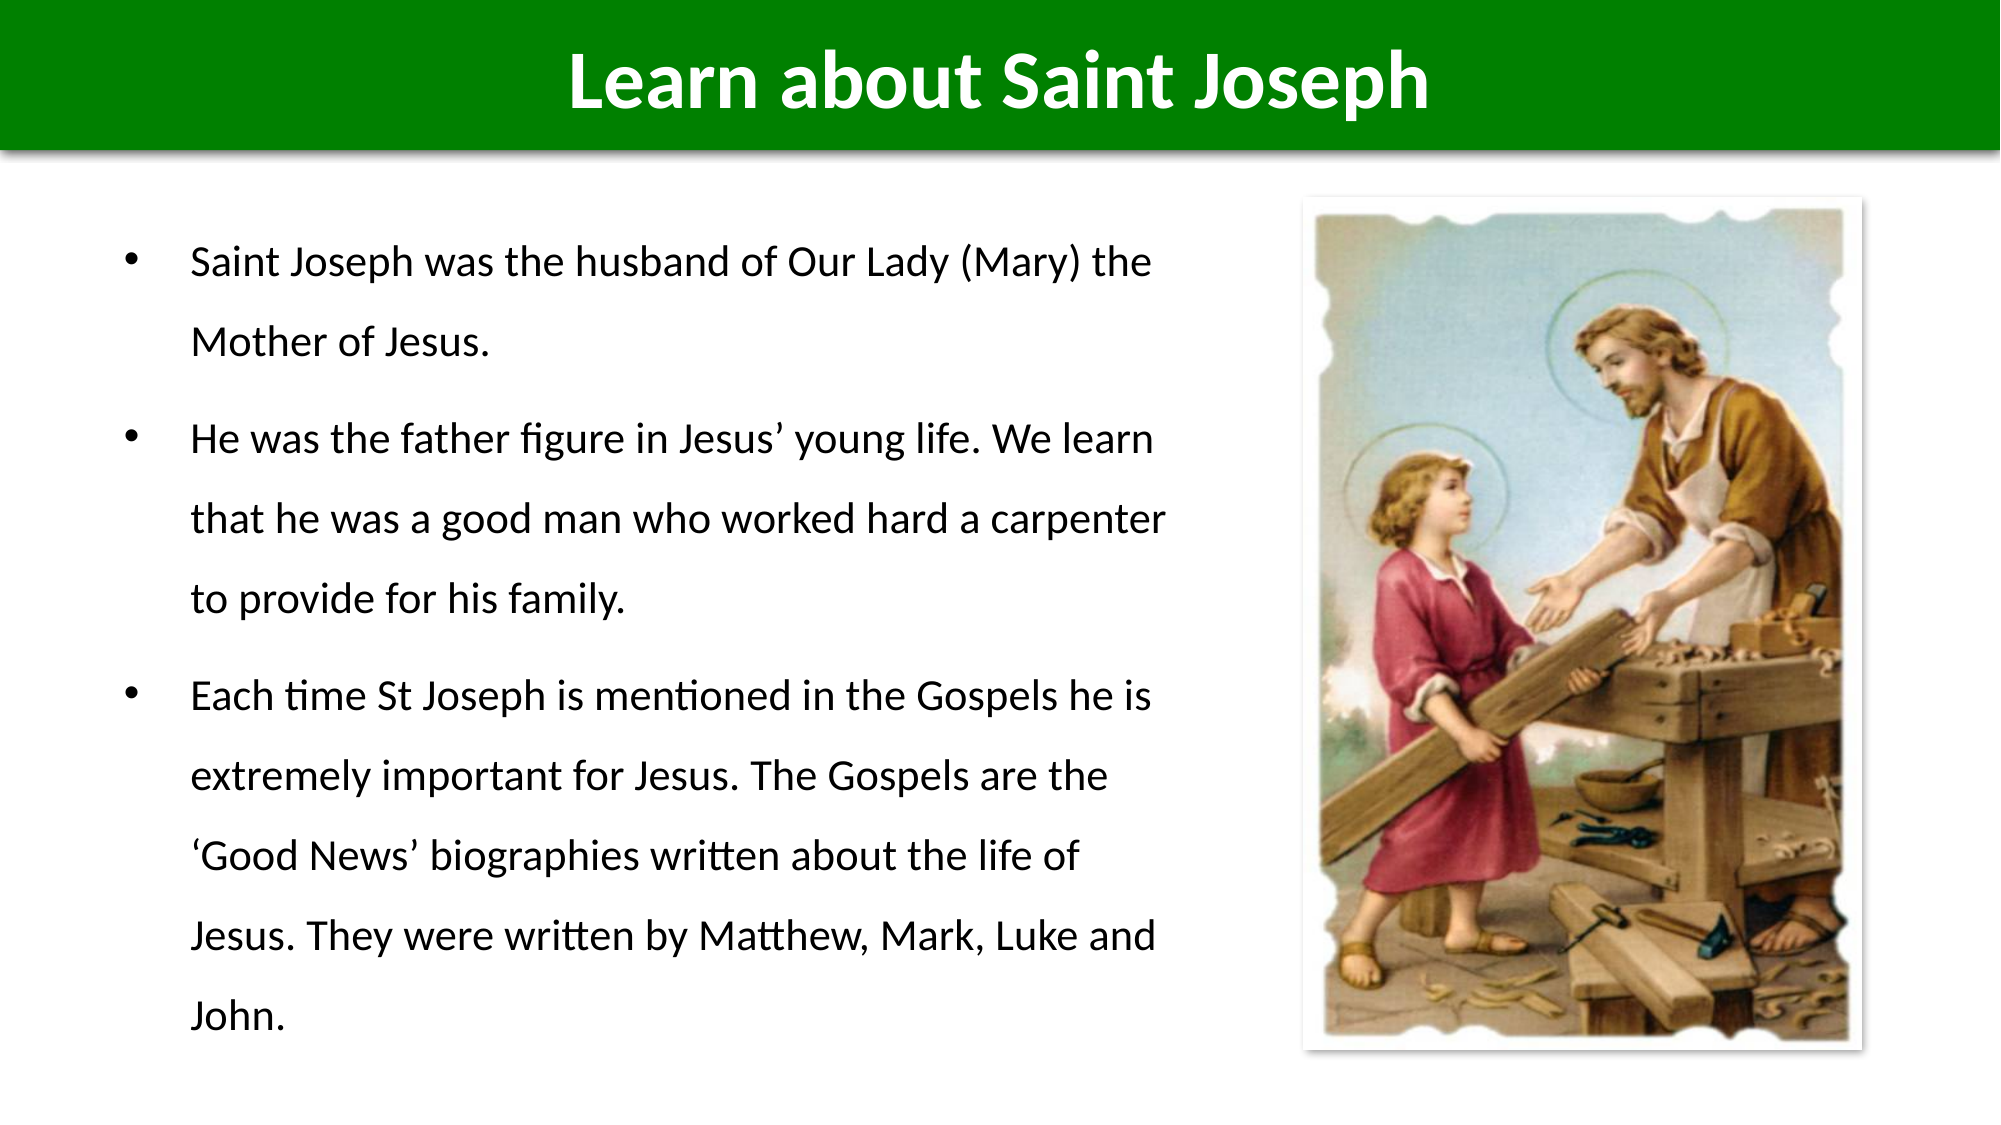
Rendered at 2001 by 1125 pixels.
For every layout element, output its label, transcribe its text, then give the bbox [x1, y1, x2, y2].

text_box Saint Joseph was the husband of Our Lady (Mary) the Mother of Jesus. He was the father figure in Jesus’ young life. We learn that he was a good man who worked hard a carpenter to provide for his family. Each time St Joseph is mentioned in the Gospels he is extremely important for Jesus. The Gospels are the ‘Good News’ biographies written about the life of Jesus. They were written by Matthew, Mark, Luke and John. [109, 197, 1187, 1050]
text_box Learn about Saint Joseph [0, 0, 2000, 151]
picture [1303, 197, 1862, 1050]
